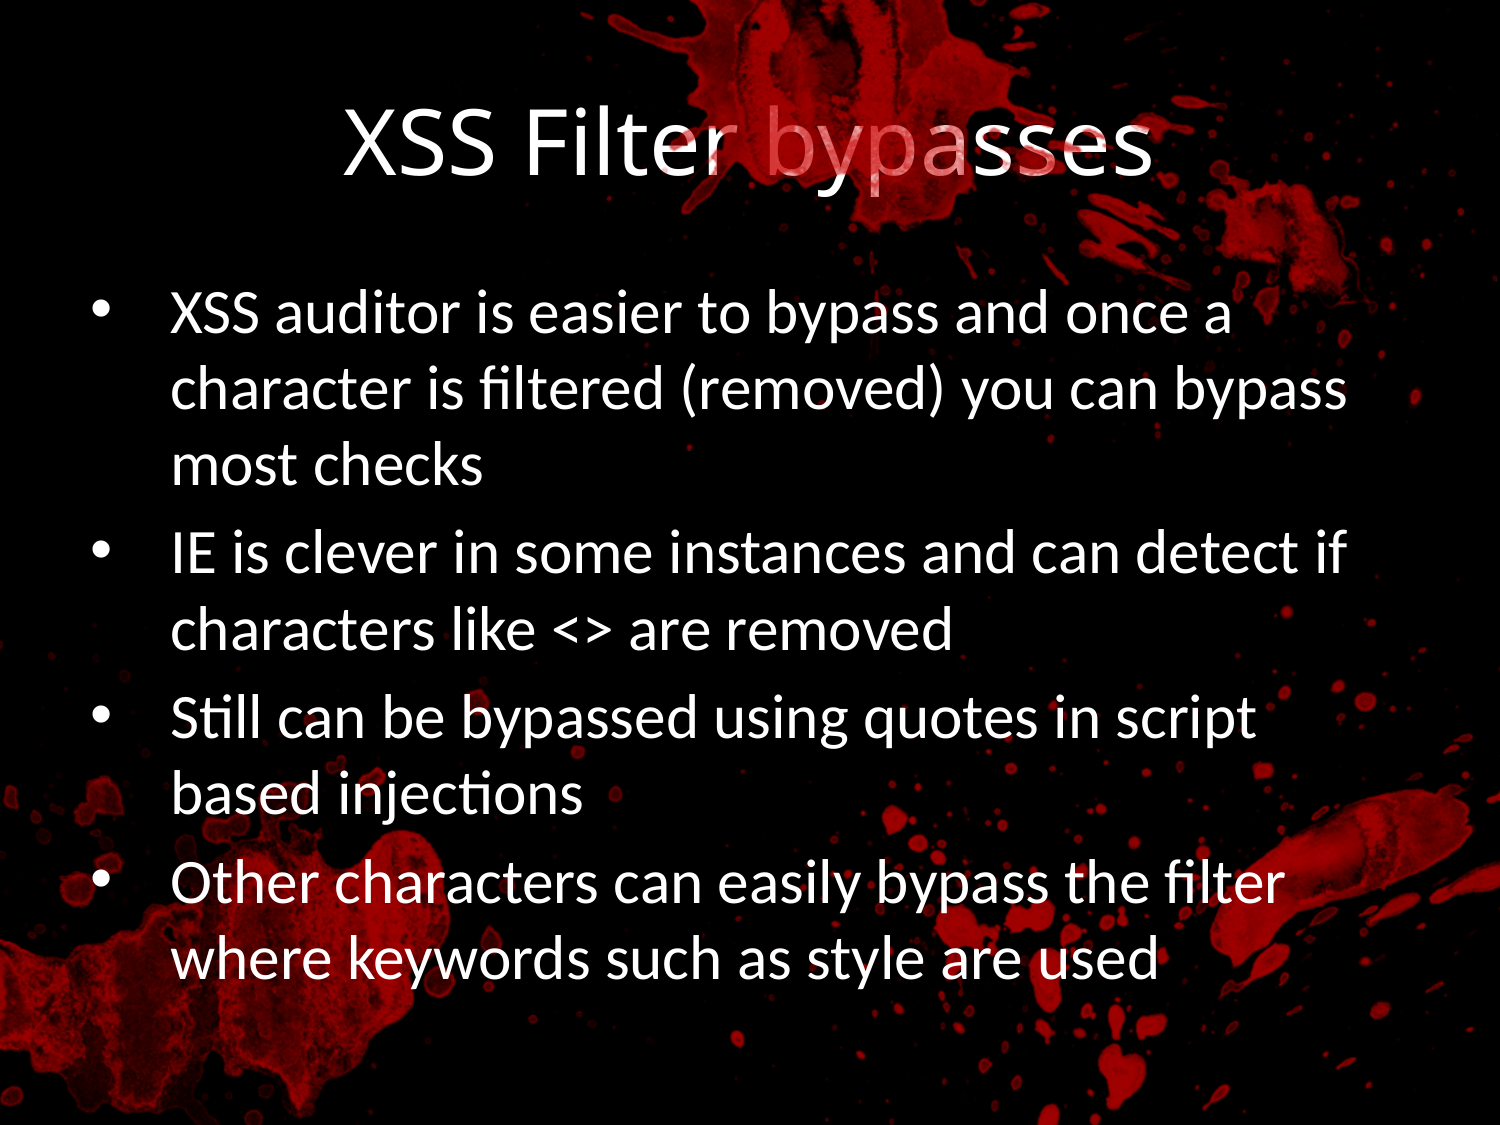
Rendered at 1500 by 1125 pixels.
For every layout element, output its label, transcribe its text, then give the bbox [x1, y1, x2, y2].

picture [0, 621, 672, 1125]
title XSS Filter bypasses [75, 45, 378, 233]
list XSS auditor is easier to bypass and once a character is filtered (removed) you can bypass most checks IE is clever in some instances and can detect if characters like <> are removed Still can be bypassed using quotes in script based injections Other characters can easily bypass the filter where keywords such as style are used [75, 262, 1425, 1005]
picture [383, 0, 1500, 485]
picture [702, 538, 1500, 1125]
